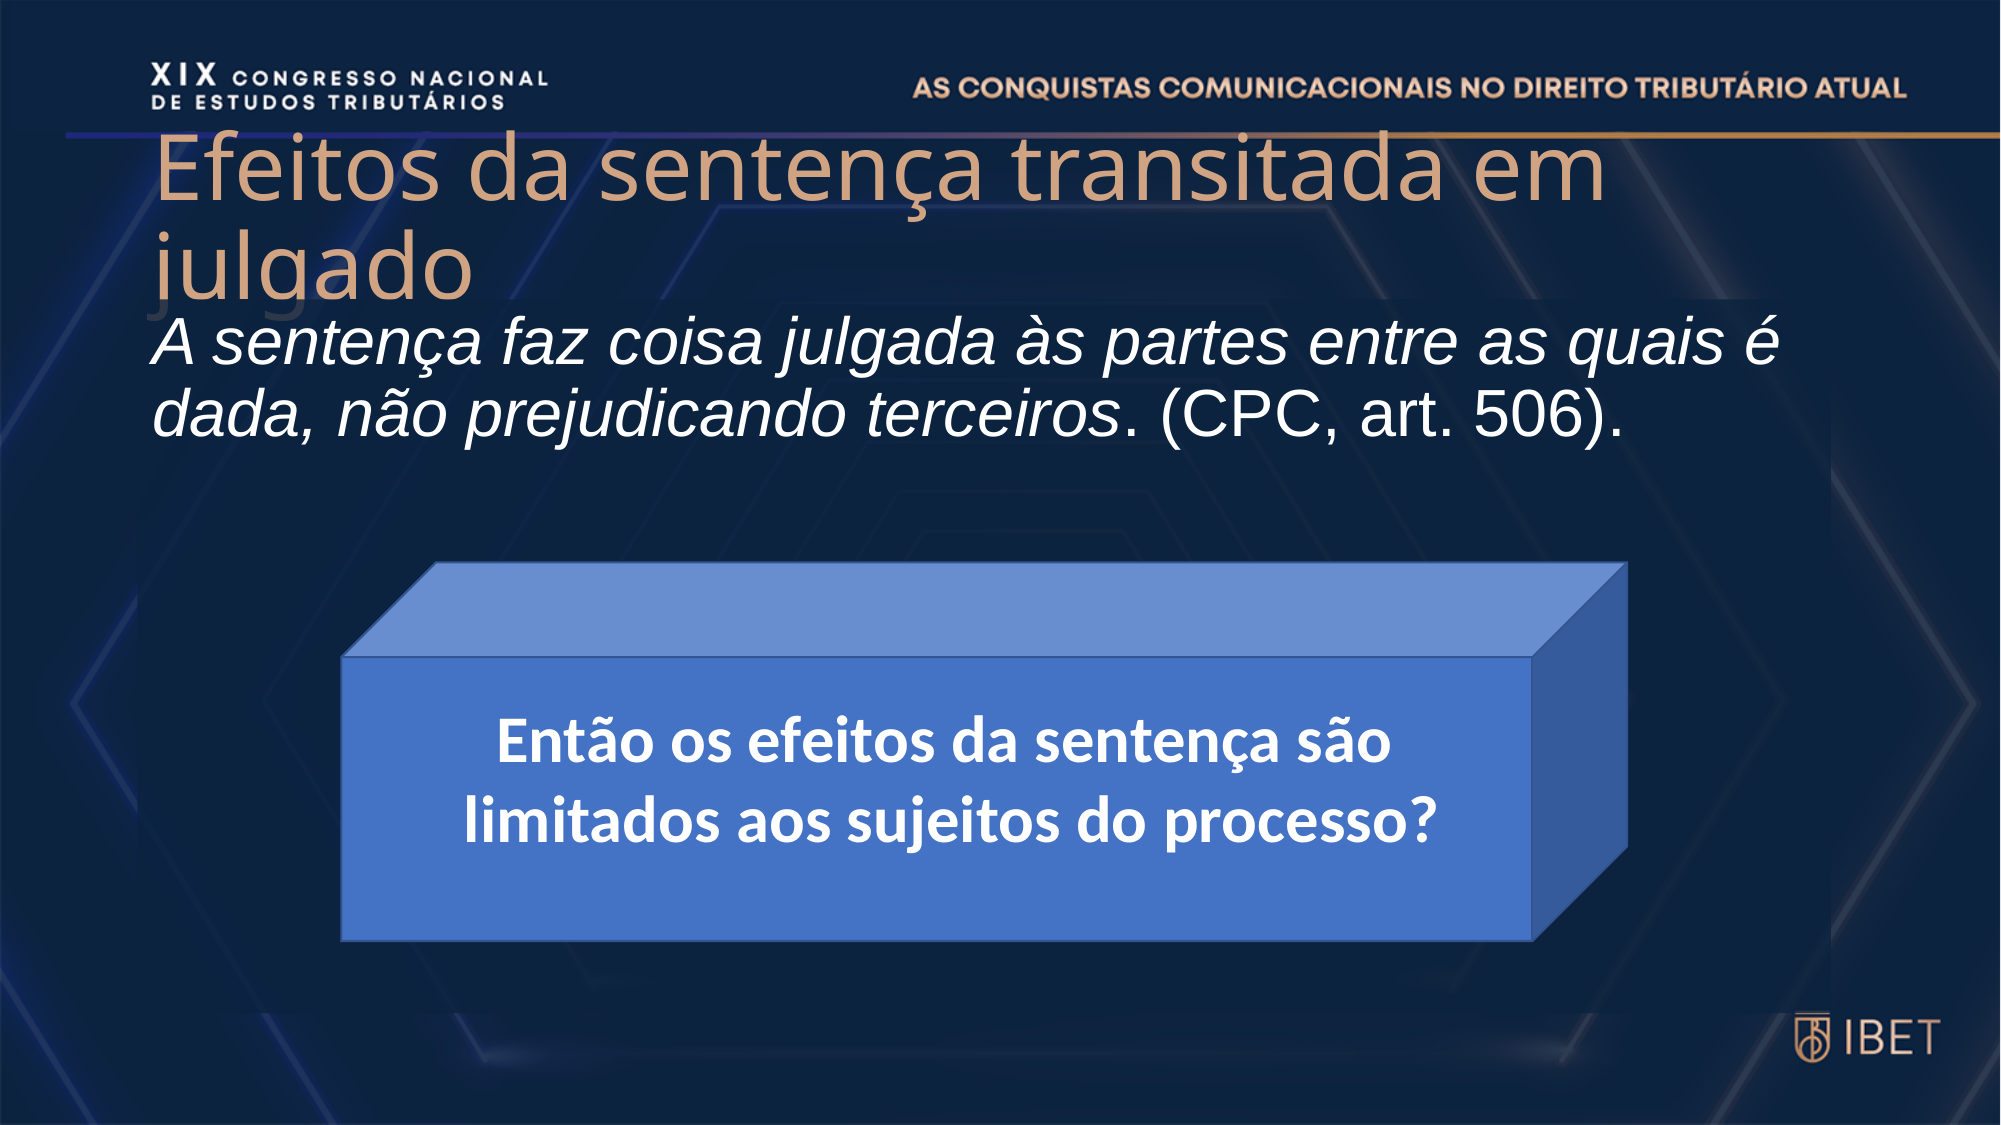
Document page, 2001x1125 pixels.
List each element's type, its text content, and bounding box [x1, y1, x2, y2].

list A sentença faz coisa julgada às partes entre as quais é dada, não prejudicando terceiros. (CPC, art. 506). [137, 299, 1831, 1014]
title Efeitos da sentença transitada em julgado [137, 111, 1863, 330]
picture [0, 0, 2001, 1125]
text_box Então os efeitos da sentença são limitados aos sujeitos do processo? [392, 688, 1512, 908]
text_box [340, 561, 1629, 943]
